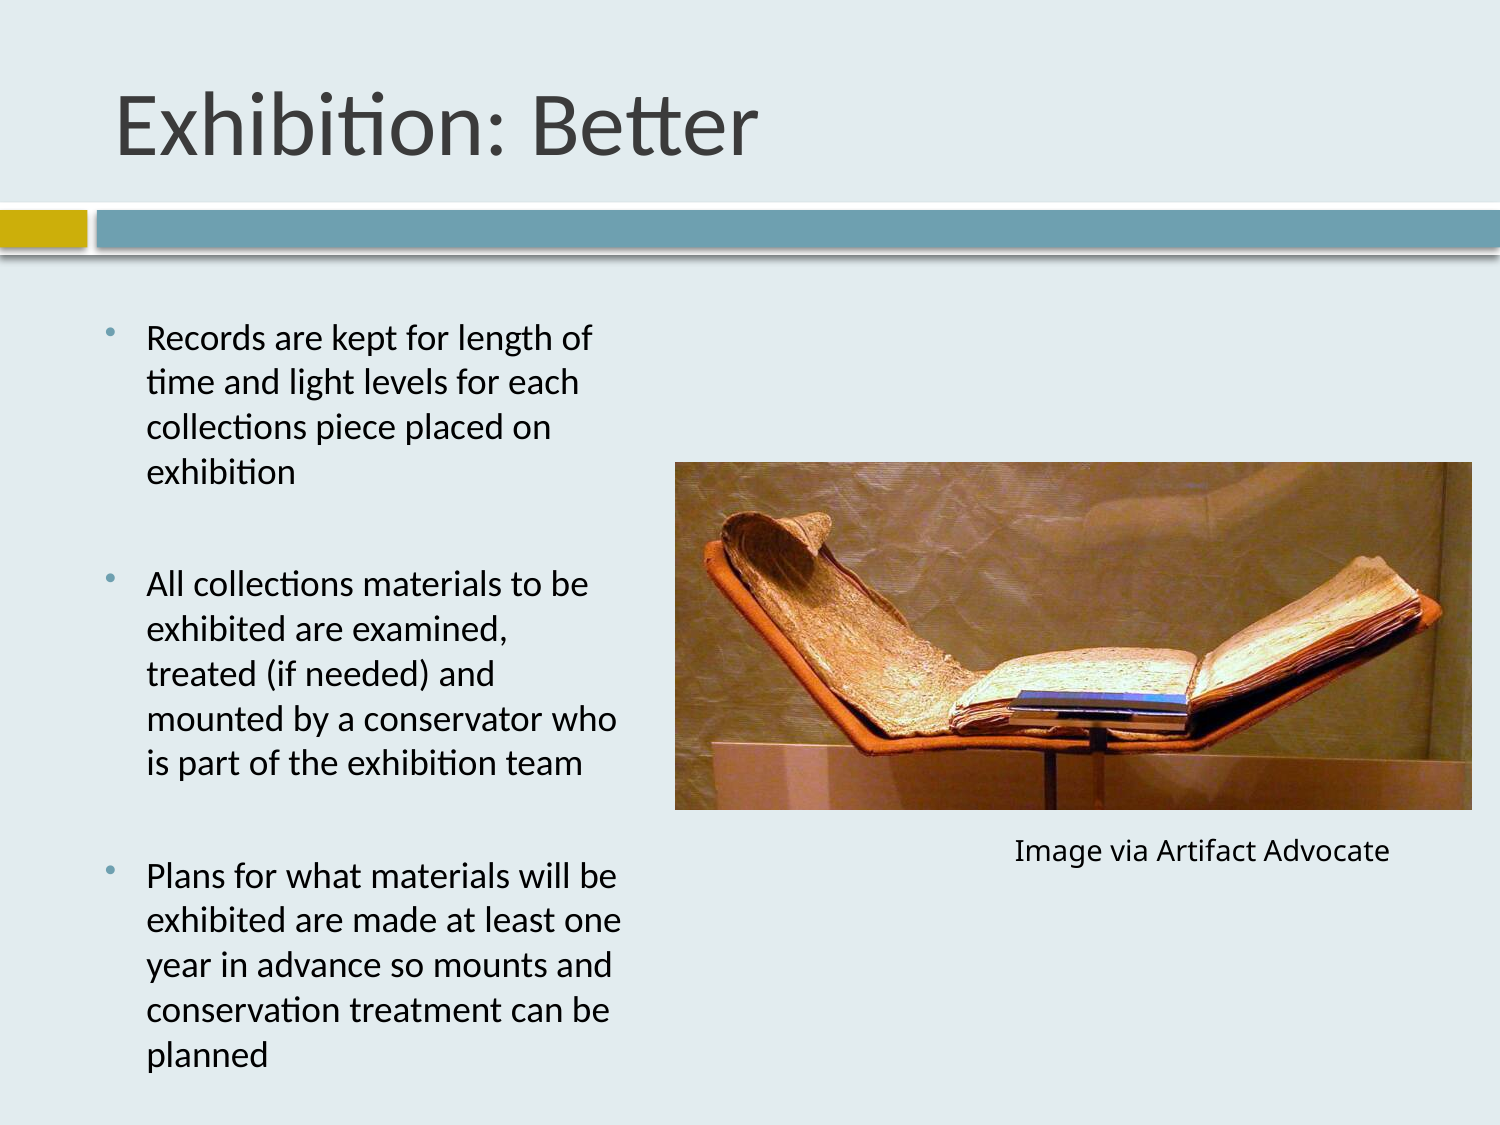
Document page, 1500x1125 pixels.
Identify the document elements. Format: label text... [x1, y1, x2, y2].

title Exhibition: Better [99, 37, 1438, 200]
list Records are kept for length of time and light levels for each collections piece placed on exhibition All collections materials to be exhibited are examined, treated (if needed) and mounted by a conservator who is part of the exhibition team Plans for what materials will be exhibited are made at least one year in advance so mounts and conservation treatment can be planned [37, 262, 638, 1125]
text_box Image via Artifact Advocate [999, 824, 1500, 875]
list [674, 462, 1472, 811]
